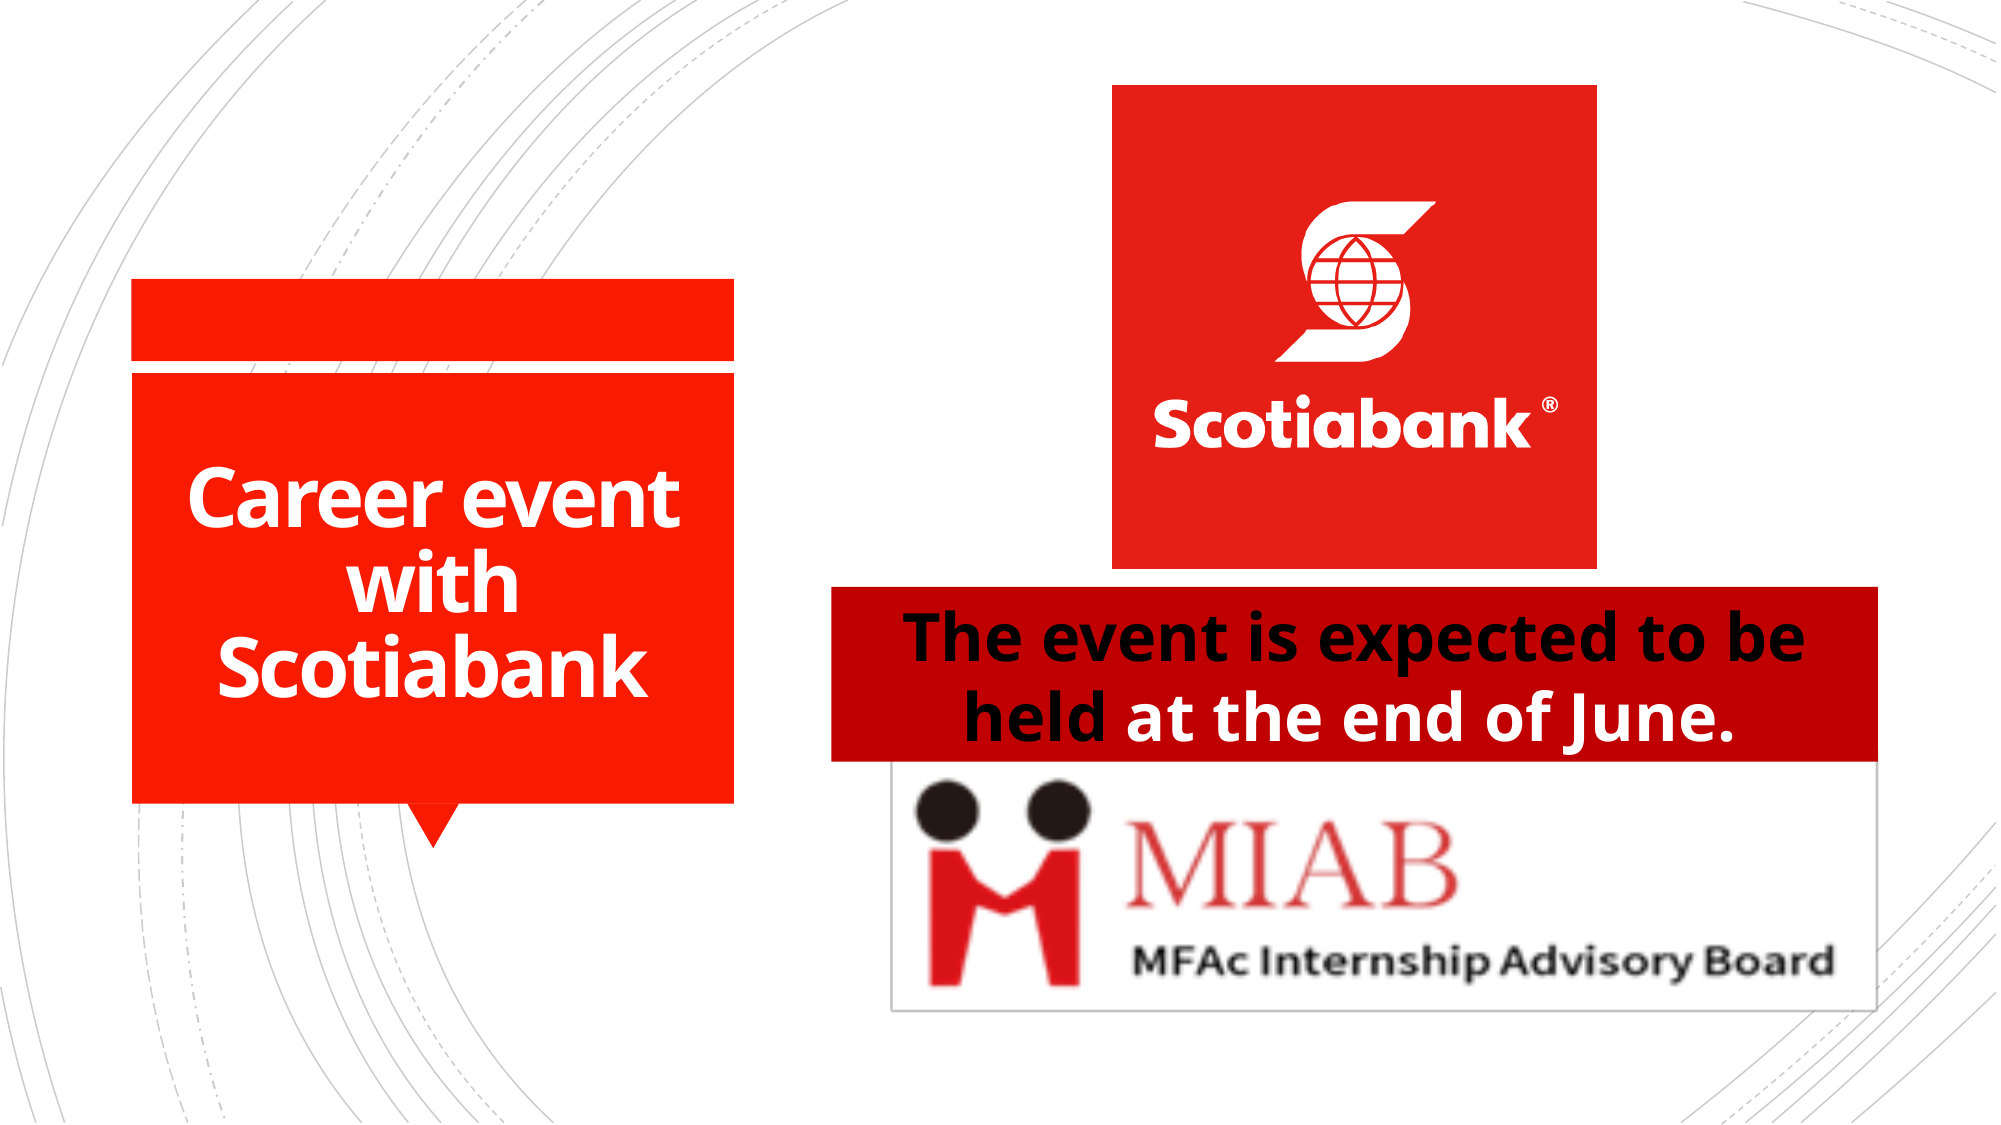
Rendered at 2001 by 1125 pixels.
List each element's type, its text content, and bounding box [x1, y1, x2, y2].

title Career event with Scotiabank [145, 385, 720, 789]
text_box The event is expected to be held at the end of June. [831, 586, 1878, 762]
picture [889, 747, 1883, 1016]
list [1112, 85, 1597, 570]
